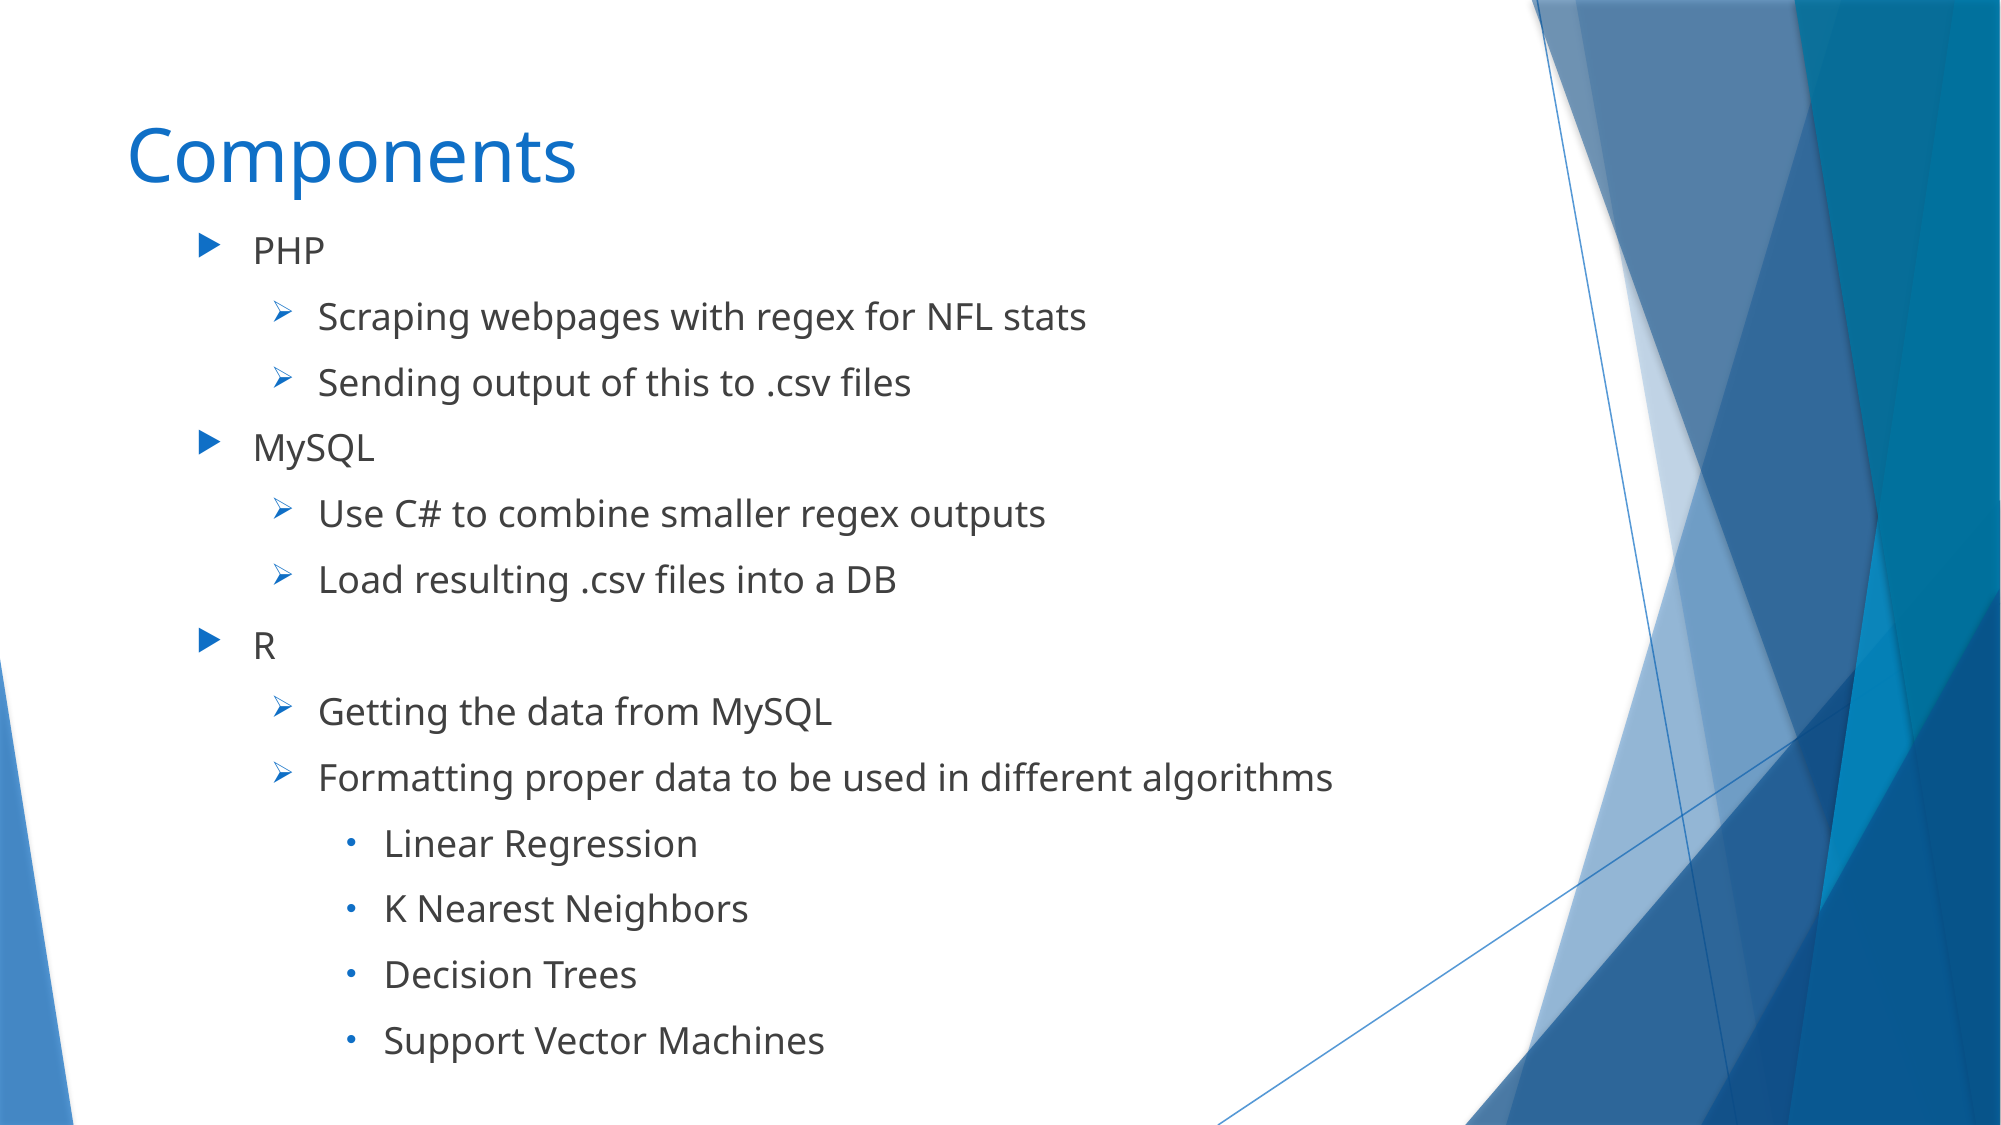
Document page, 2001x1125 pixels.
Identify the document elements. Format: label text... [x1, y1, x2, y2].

title Components [111, 99, 1522, 317]
list PHP Scraping webpages with regex for NFL stats Sending output of this to .csv files MySQL Use C# to combine smaller regex outputs Load resulting .csv files into a DB R Getting the data from MySQL Formatting proper data to be used in different algorithms Linear Regression K Nearest Neighbors Decision Trees Support Vector Machines [181, 219, 1649, 1046]
